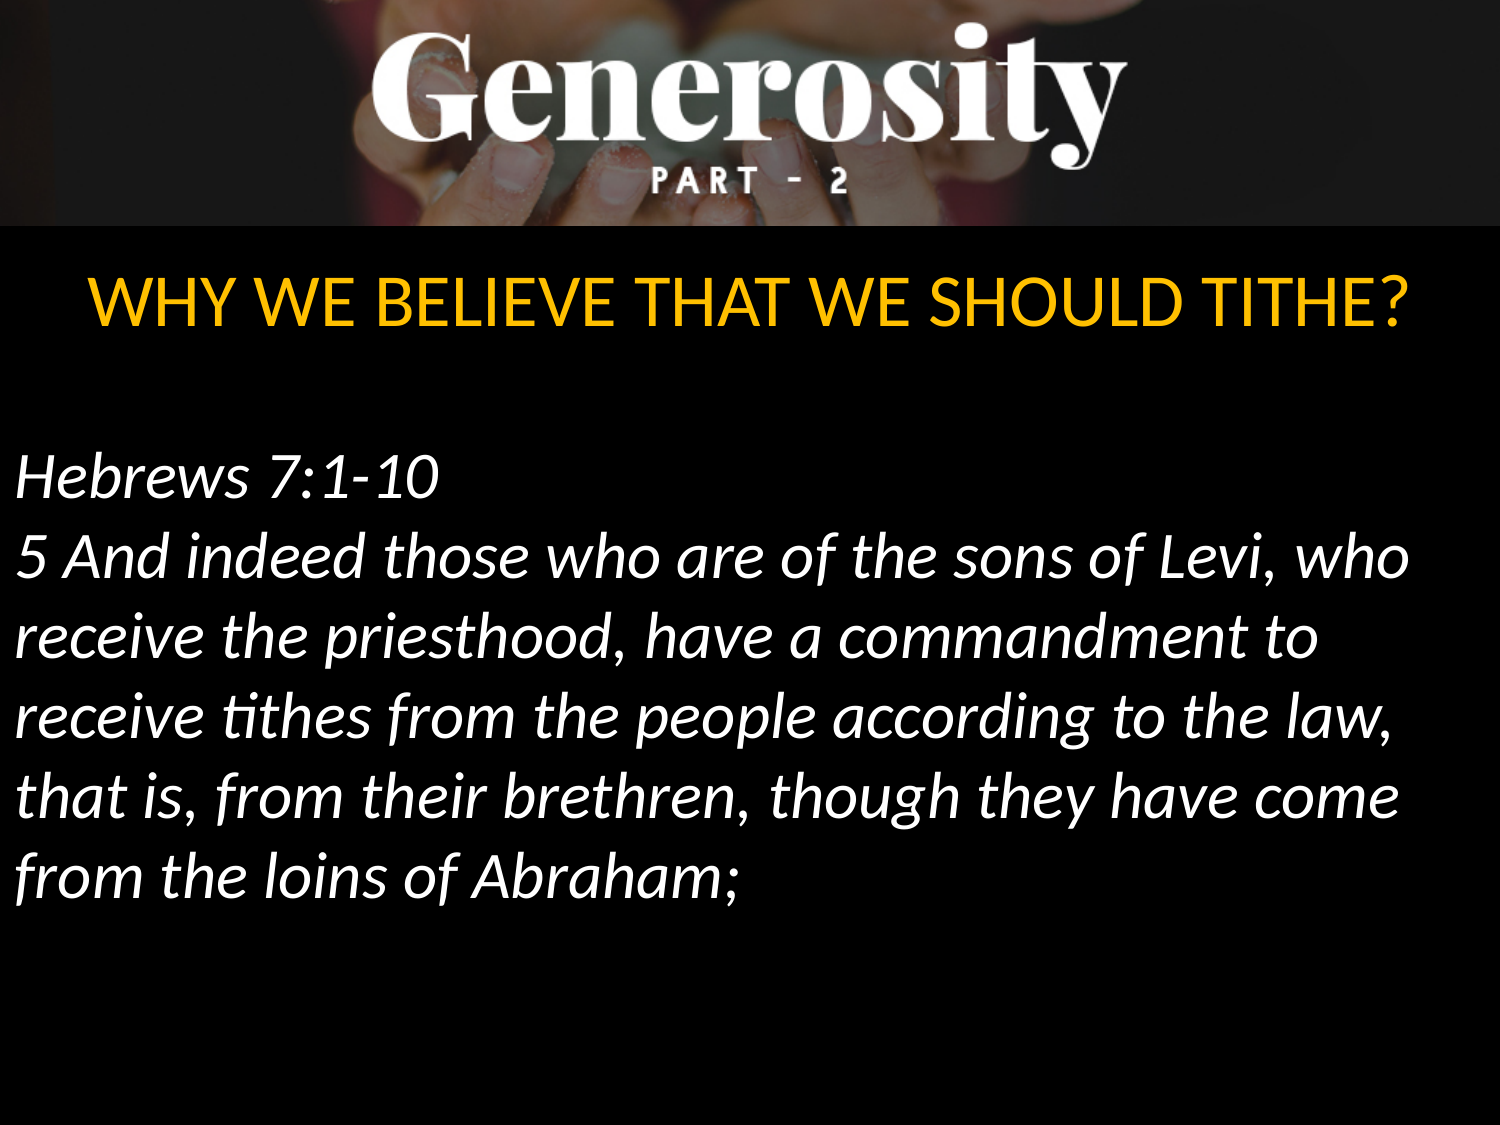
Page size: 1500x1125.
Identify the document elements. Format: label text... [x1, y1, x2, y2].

text_box Hebrews 7:1-10 5 And indeed those who are of the sons of Levi, who receive the priesthood, have a commandment to receive tithes from the people according to the law, that is, from their brethren, though they have come from the loins of Abraham; [0, 424, 1500, 920]
text_box WHY WE BELIEVE THAT WE SHOULD TITHE? [0, 243, 1500, 349]
picture [0, 0, 1500, 226]
